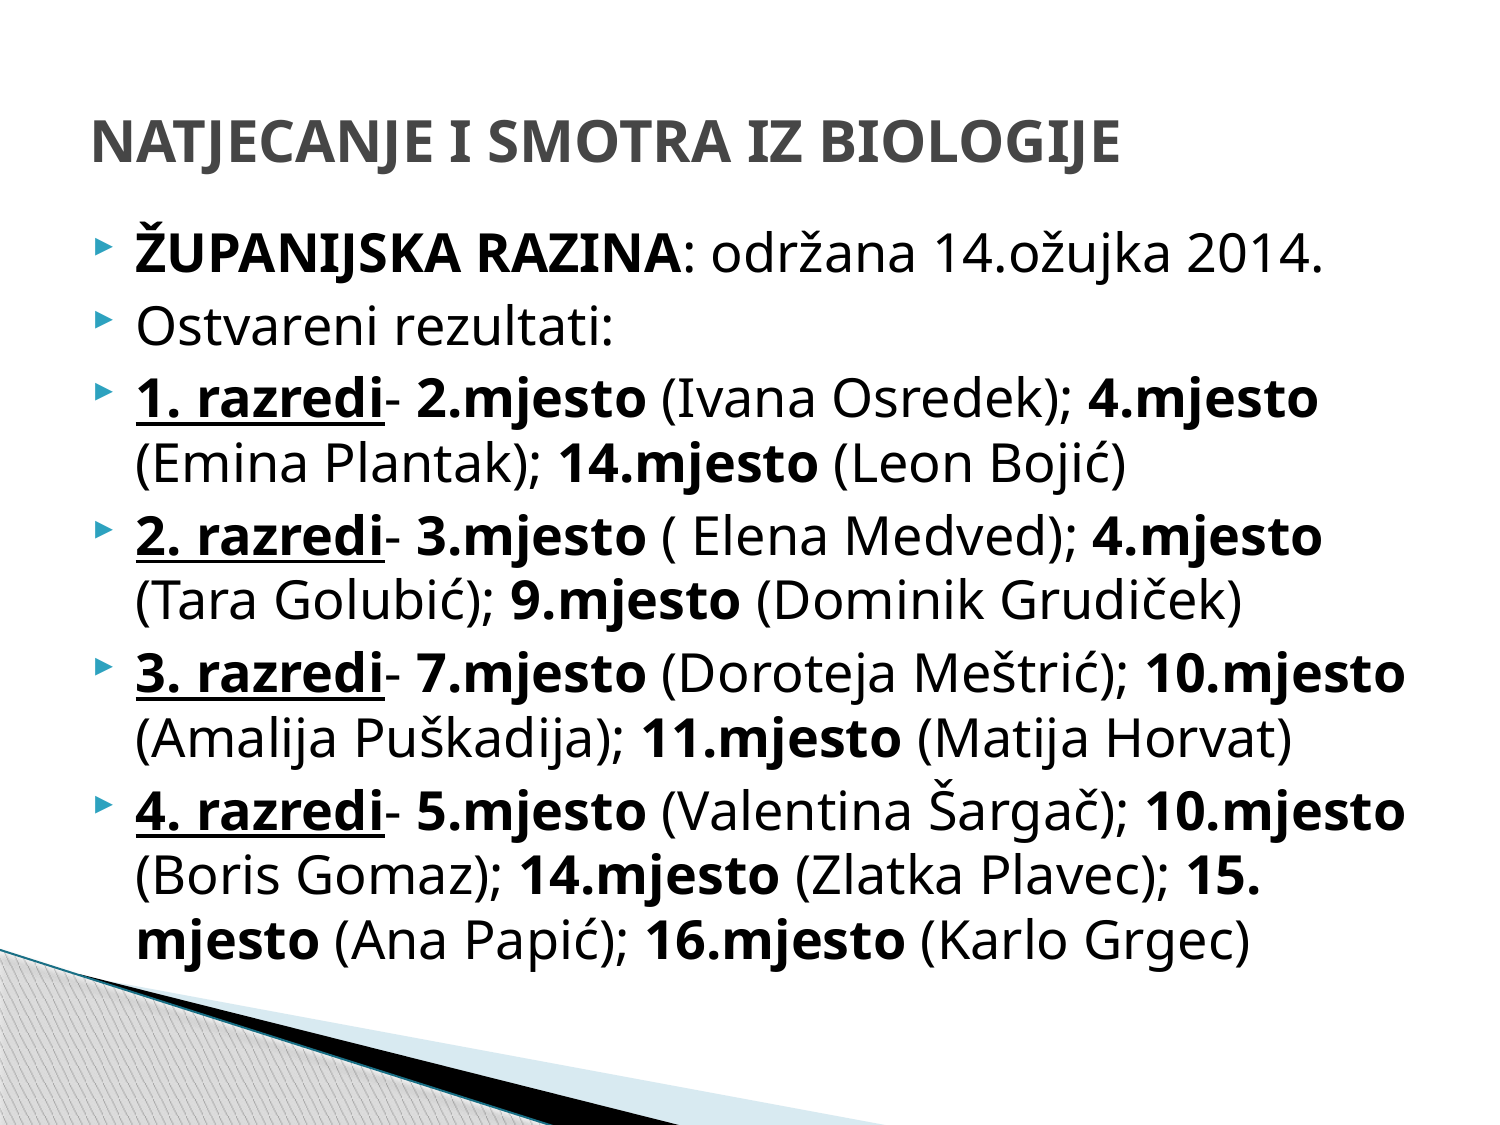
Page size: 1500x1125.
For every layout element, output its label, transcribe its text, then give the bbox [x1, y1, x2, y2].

list ŽUPANIJSKA RAZINA: održana 14.ožujka 2014. Ostvareni rezultati: 1. razredi- 2.mjesto (Ivana Osredek); 4.mjesto (Emina Plantak); 14.mjesto (Leon Bojić) 2. razredi- 3.mjesto ( Elena Medved); 4.mjesto (Tara Golubić); 9.mjesto (Dominik Grudiček) 3. razredi- 7.mjesto (Doroteja Meštrić); 10.mjesto (Amalija Puškadija); 11.mjesto (Matija Horvat) 4. razredi- 5.mjesto (Valentina Šargač); 10.mjesto (Boris Gomaz); 14.mjesto (Zlatka Plavec); 15. mjesto (Ana Papić); 16.mjesto (Karlo Grgec) [58, 210, 1425, 1005]
title NATJECANJE I SMOTRA IZ BIOLOGIJE [75, 45, 1425, 233]
